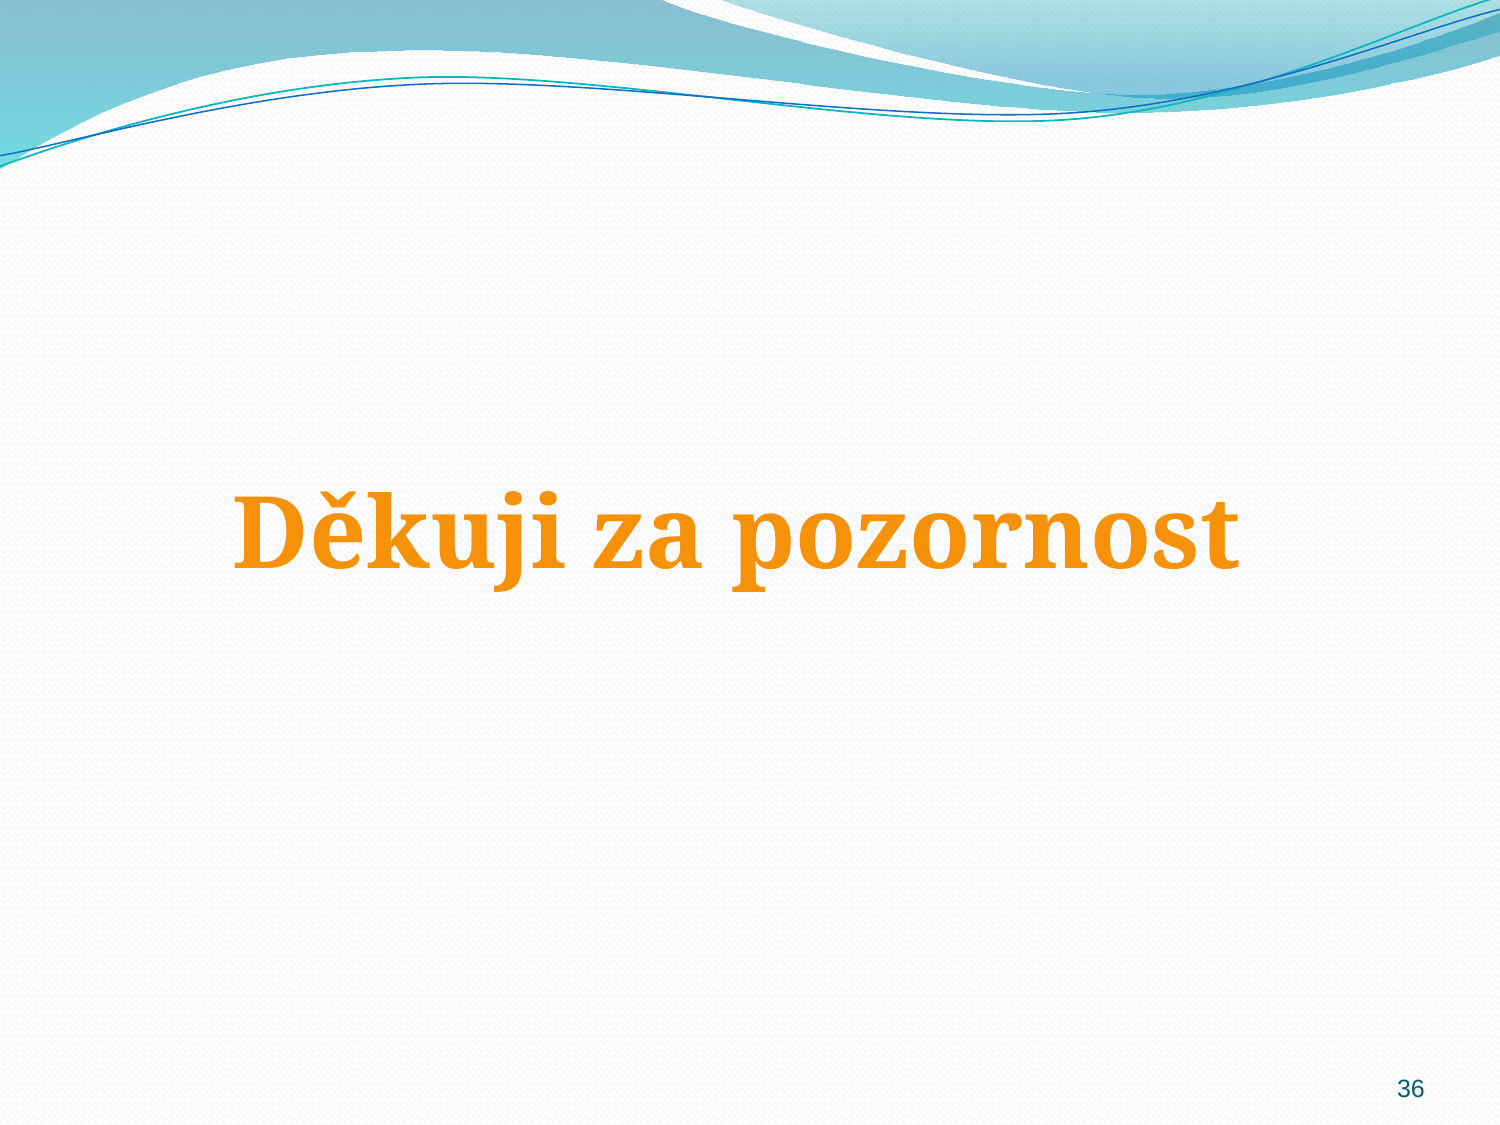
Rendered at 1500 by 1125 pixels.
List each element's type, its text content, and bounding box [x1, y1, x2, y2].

list Děkuji za pozornost [75, 148, 1425, 1038]
slide_number 36 [1299, 1042, 1425, 1103]
